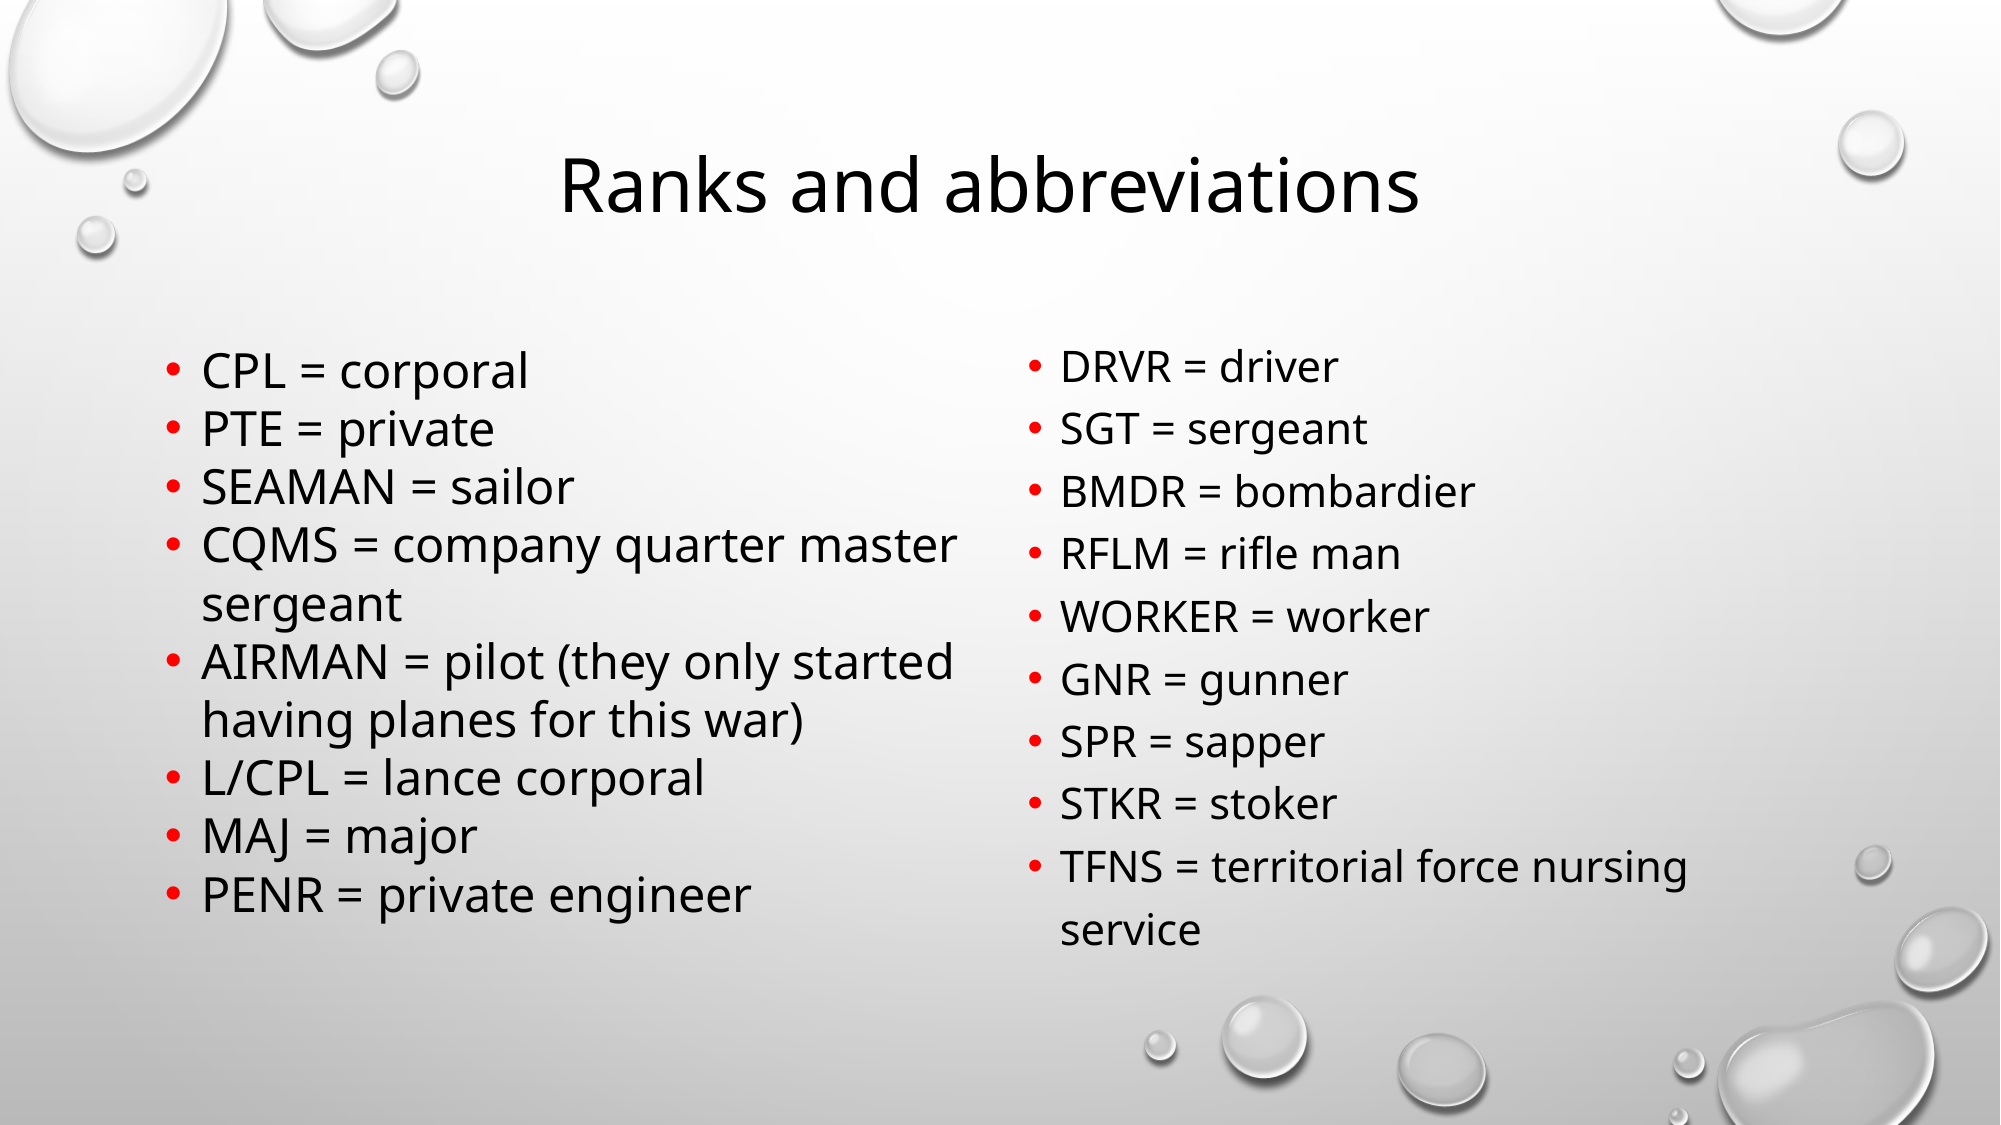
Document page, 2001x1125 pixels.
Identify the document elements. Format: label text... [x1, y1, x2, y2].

title Ranks and abbreviations [149, 101, 1851, 275]
list CPL = corporal PTE = private SEAMAN = sailor CQMS = company quarter master sergeant AIRMAN = pilot (they only started having planes for this war) L/CPL = lance corporal MAJ = major PENR = private engineer [149, 320, 988, 969]
list DRVR = driver SGT = sergeant BMDR = bombardier RFLM = rifle man WORKER = worker GNR = gunner SPR = sapper STKR = stoker TFNS = territorial force nursing service [1012, 320, 1850, 969]
picture [0, 0, 2000, 1125]
